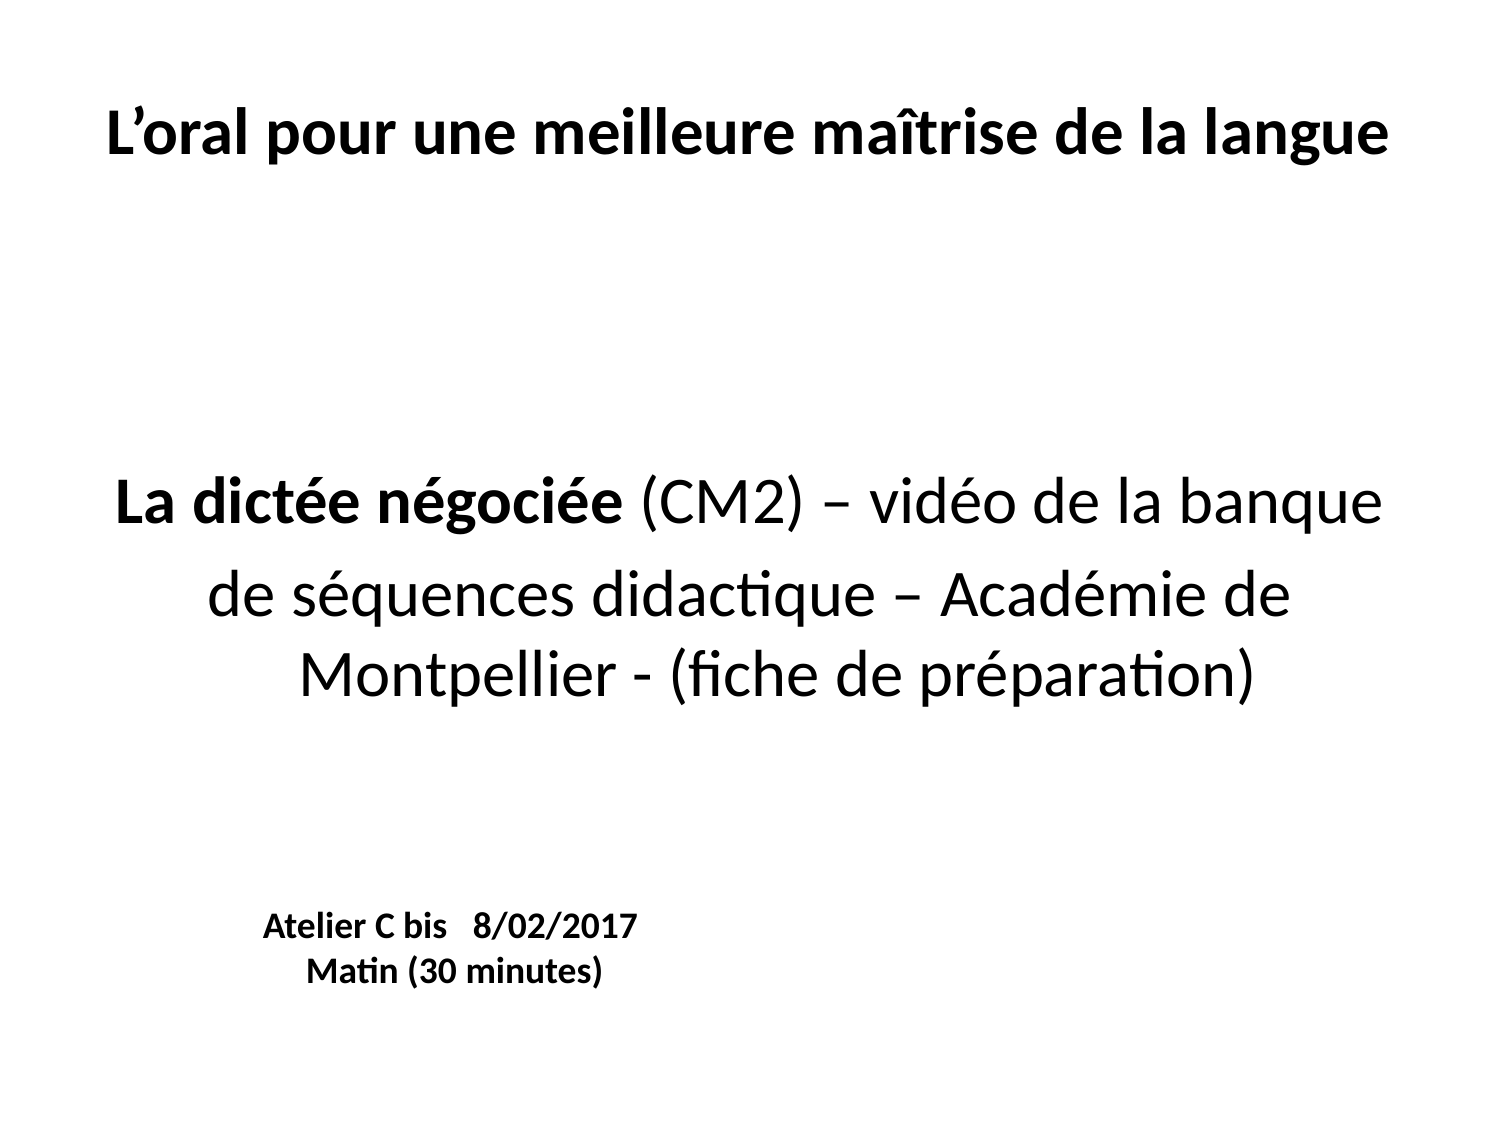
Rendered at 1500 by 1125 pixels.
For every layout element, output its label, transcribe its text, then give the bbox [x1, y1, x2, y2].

title L’oral pour une meilleure maîtrise de la langue [75, 45, 1425, 262]
text_box Atelier C bis 8/02/2017 Matin (30 minutes) [218, 893, 691, 998]
list La dictée négociée (CM2) – vidéo de la banque de séquences didactique – Académie de Montpellier - (fiche de préparation) [75, 262, 1425, 1005]
